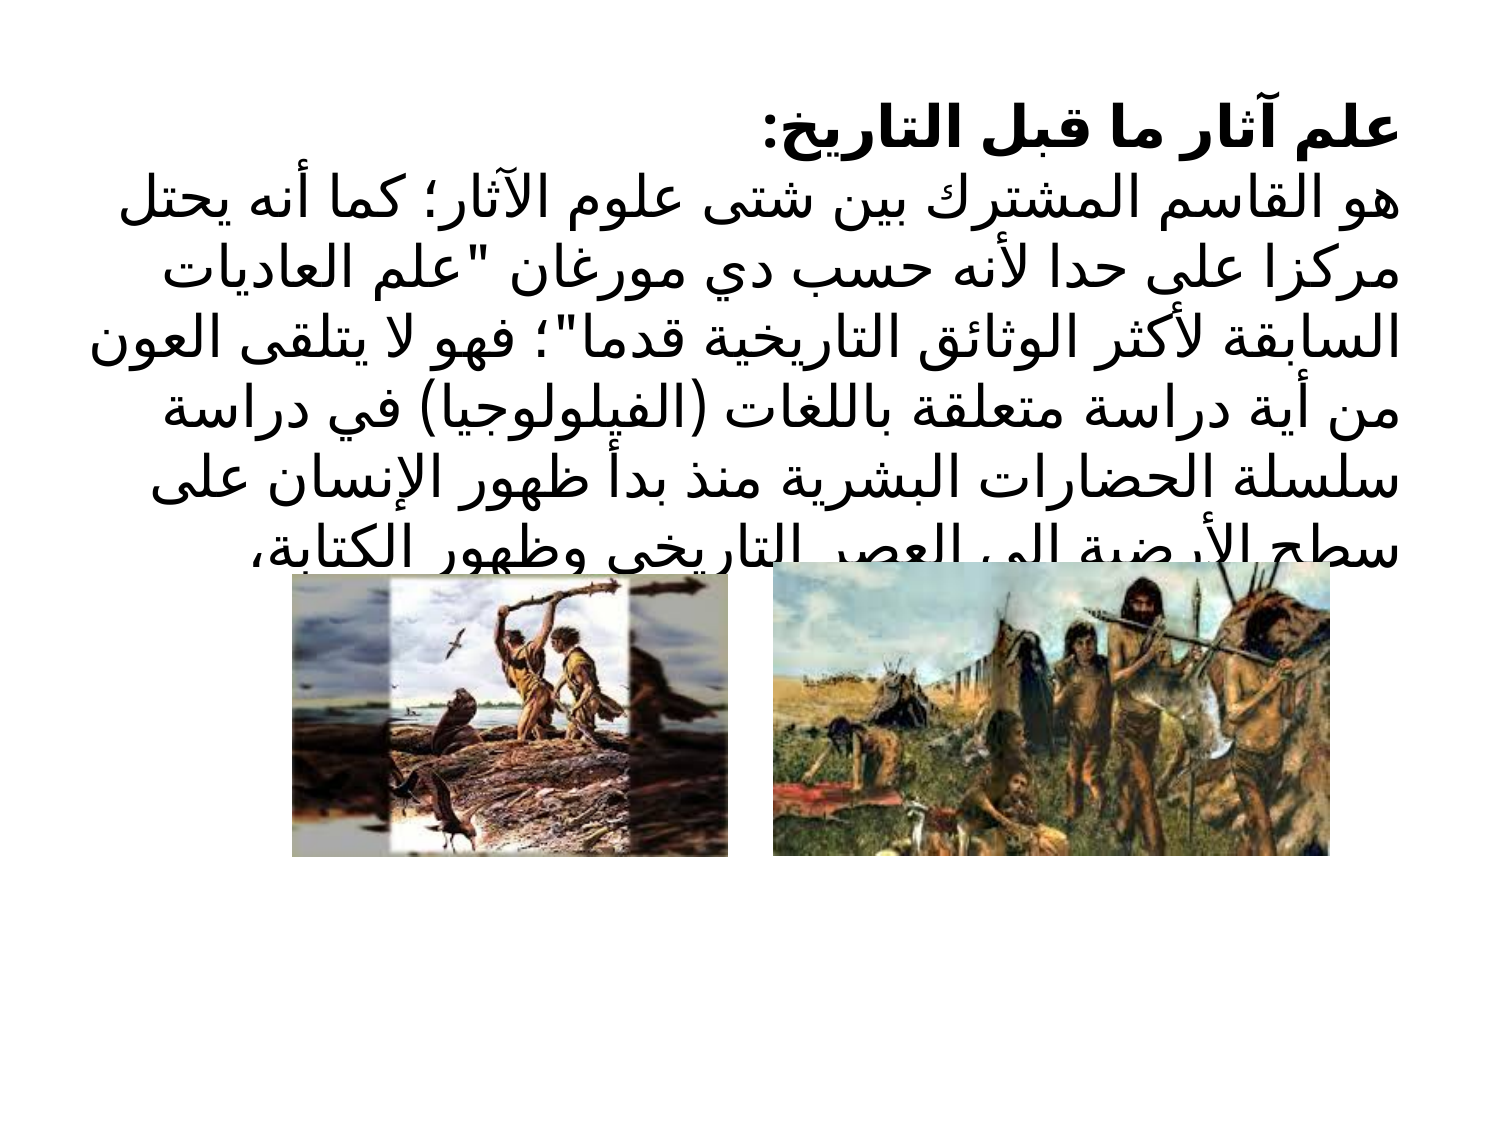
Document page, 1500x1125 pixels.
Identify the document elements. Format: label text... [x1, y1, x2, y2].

picture [773, 562, 1330, 856]
text_box علم آثار ما قبل التاريخ: هو القاسم المشترك بين شتى علوم الآثار؛ كما أنه يحتل مركزا على حدا لأنه حسب دي مورغان "علم العاديات السابقة لأكثر الوثائق التاريخية قدما"؛ فهو لا يتلقى العون من أية دراسة متعلقة باللغات (الفيلولوجيا) في دراسة سلسلة الحضارات البشرية منذ بدأ ظهور الإنسان على سطح الأرضية إلى العصر التاريخي وظهور الكتابة، [70, 82, 1418, 587]
picture [292, 573, 728, 858]
